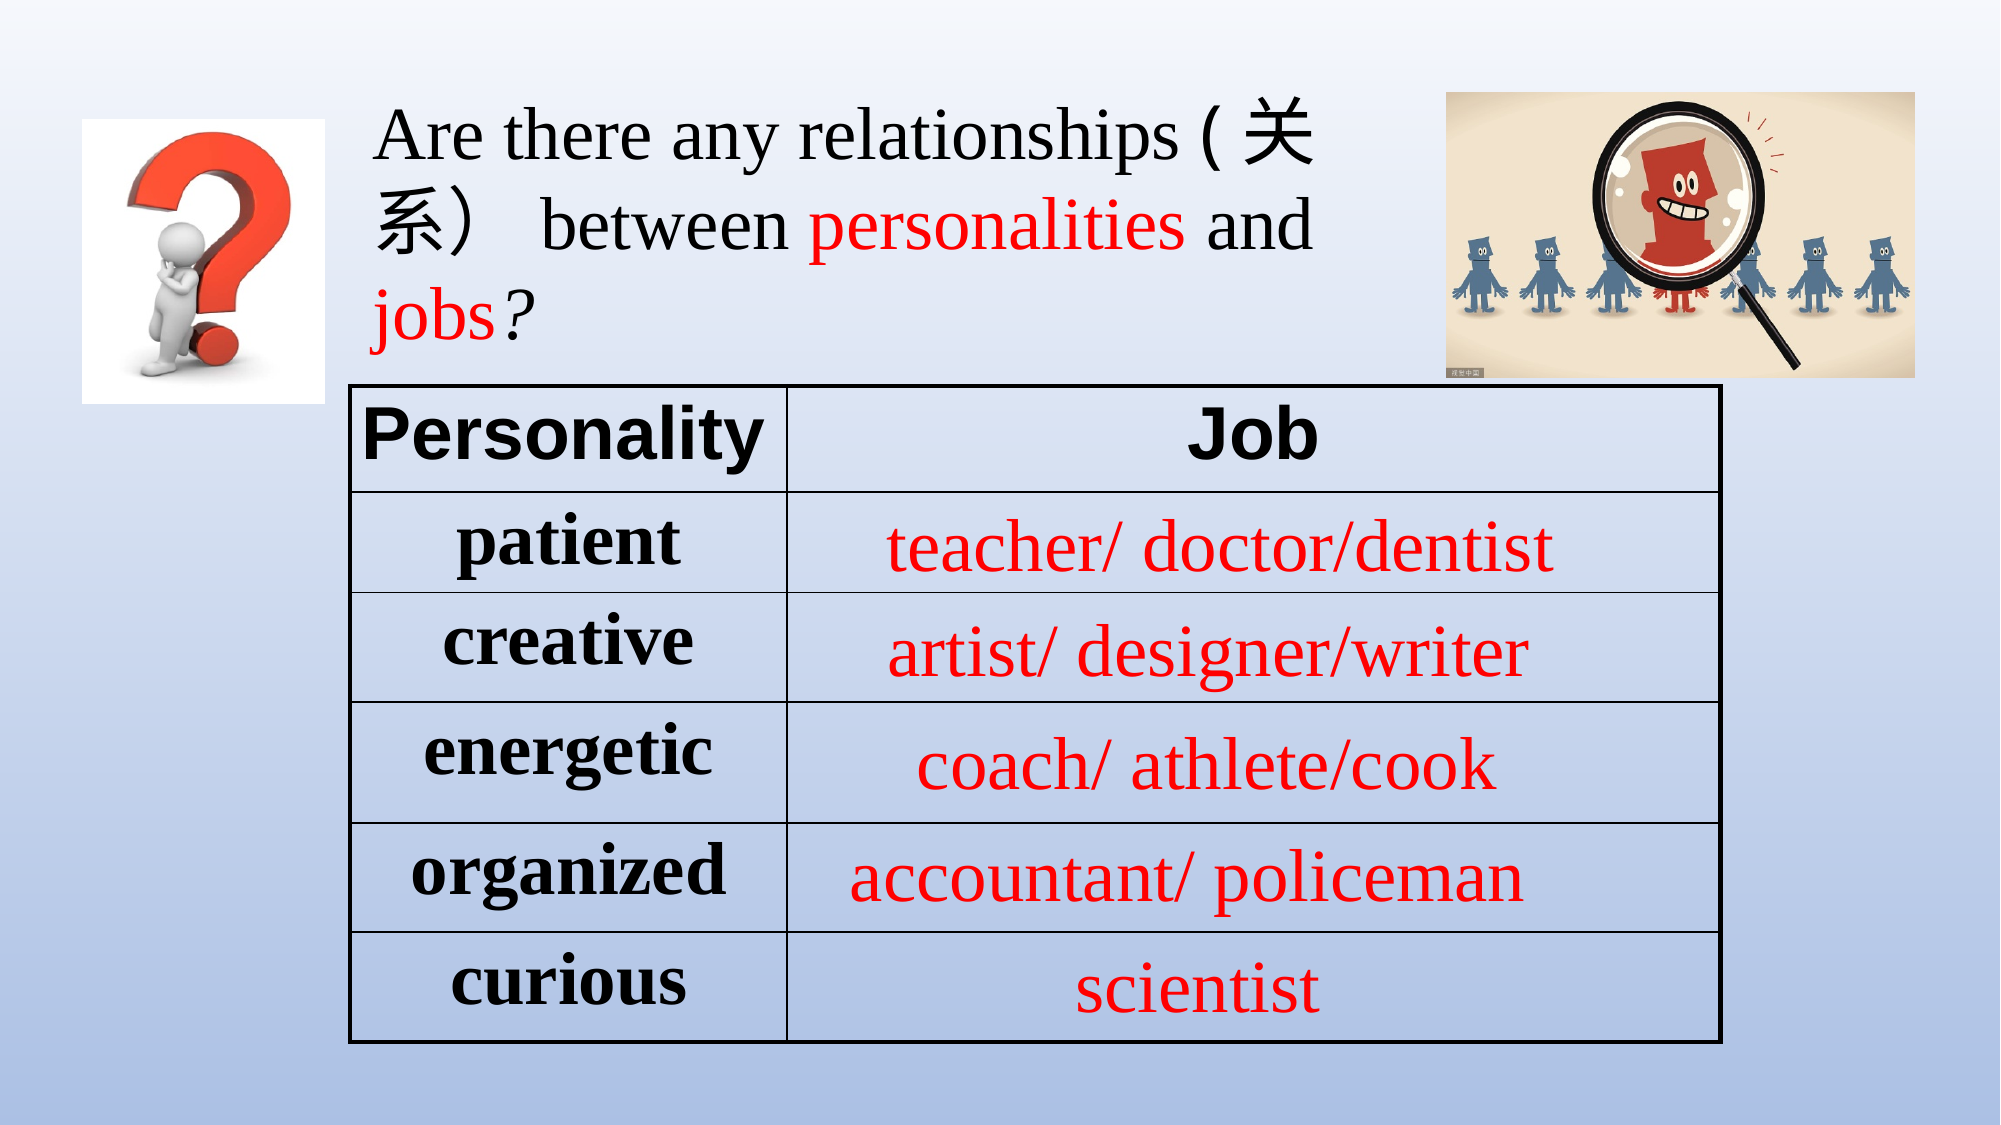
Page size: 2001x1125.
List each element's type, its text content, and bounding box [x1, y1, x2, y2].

table_cell [1709, 493, 1718, 592]
table_cell [788, 933, 1718, 1040]
table_cell curious [352, 933, 786, 1040]
text_box artist/ designer/writer [872, 593, 1709, 699]
table_cell [788, 593, 1718, 701]
table_cell energetic [352, 703, 786, 822]
table_cell [788, 493, 871, 592]
table_cell [788, 703, 1718, 822]
table_header Job [788, 388, 1718, 491]
picture [1446, 92, 1915, 378]
text_box accountant/ policeman [835, 819, 1650, 924]
table_cell creative [352, 593, 786, 701]
text_box Are there any relationships (关系）between personalities and jobs? [357, 78, 1447, 362]
table_cell [788, 824, 1718, 931]
table_cell organized [352, 824, 786, 931]
text_box teacher/ doctor/dentist [871, 489, 1709, 594]
text_box scientist [1060, 929, 1522, 1035]
text_box coach/ athlete/cook [902, 707, 1614, 813]
picture [82, 119, 325, 405]
table_cell patient [352, 493, 786, 592]
table_header Personality [352, 388, 786, 491]
